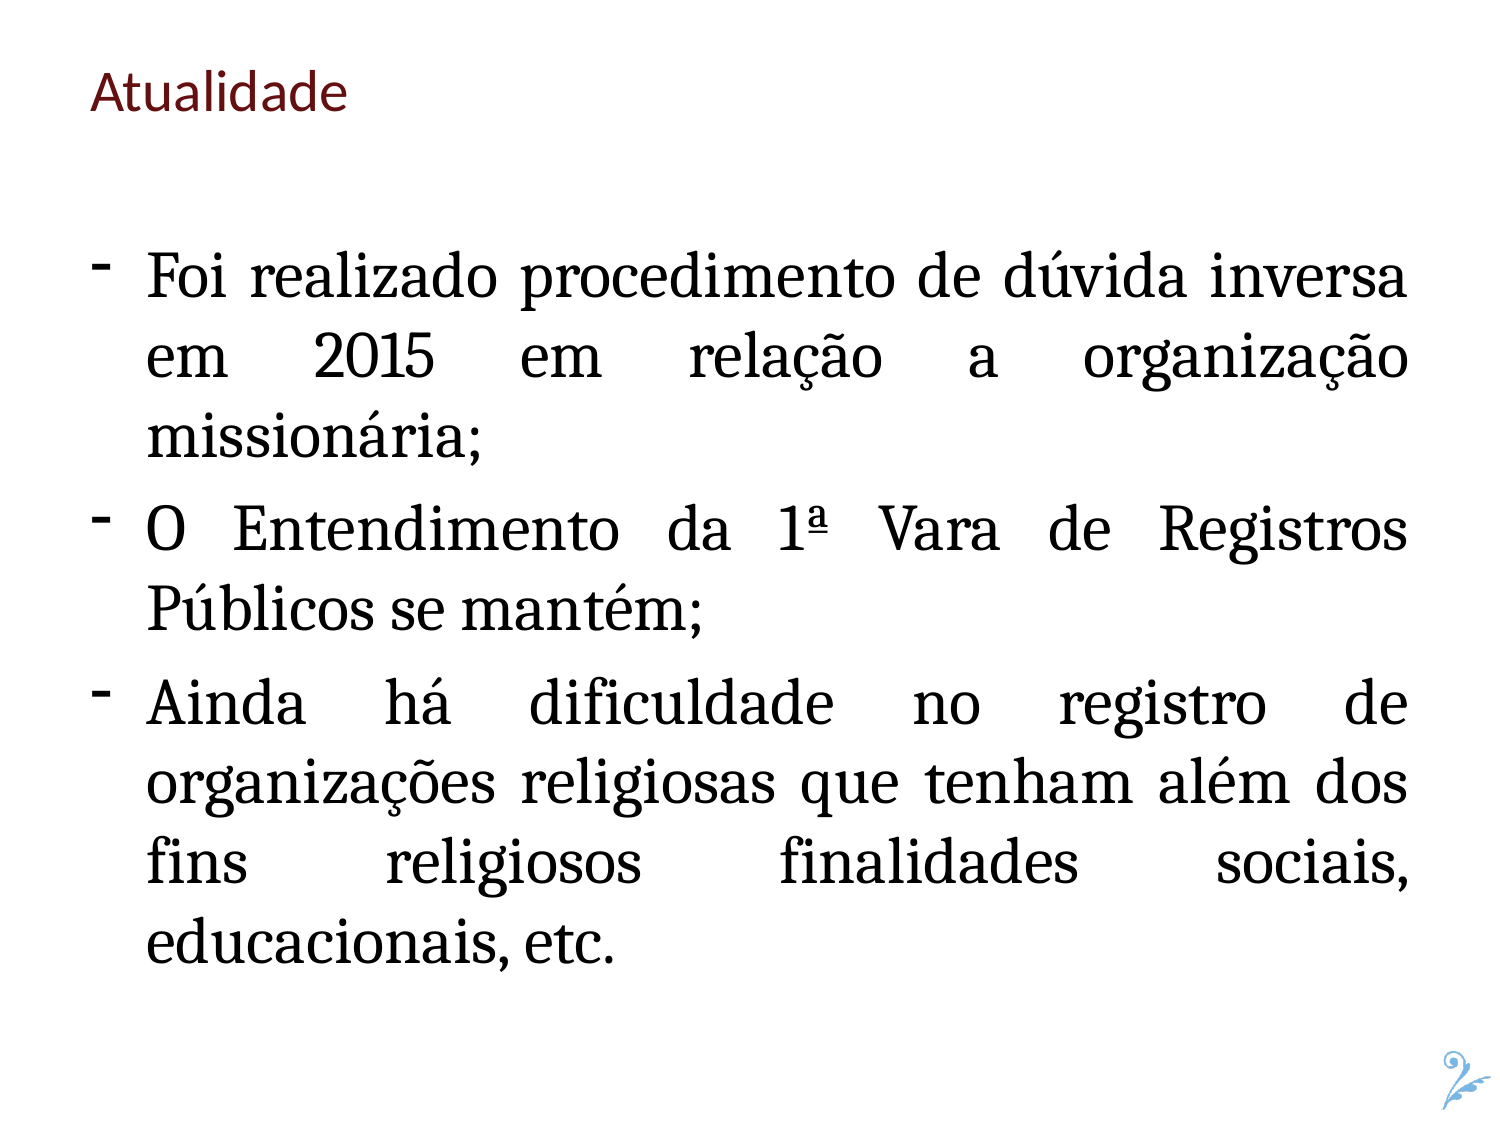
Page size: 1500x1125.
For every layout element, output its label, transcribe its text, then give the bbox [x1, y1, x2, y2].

list Foi realizado procedimento de dúvida inversa em 2015 em relação a organização missionária; O Entendimento da 1ª Vara de Registros Públicos se mantém; Ainda há dificuldade no registro de organizações religiosas que tenham além dos fins religiosos finalidades sociais, educacionais, etc. [75, 223, 1425, 1005]
title Atualidade [75, 45, 1425, 132]
picture [1441, 1045, 1500, 1125]
